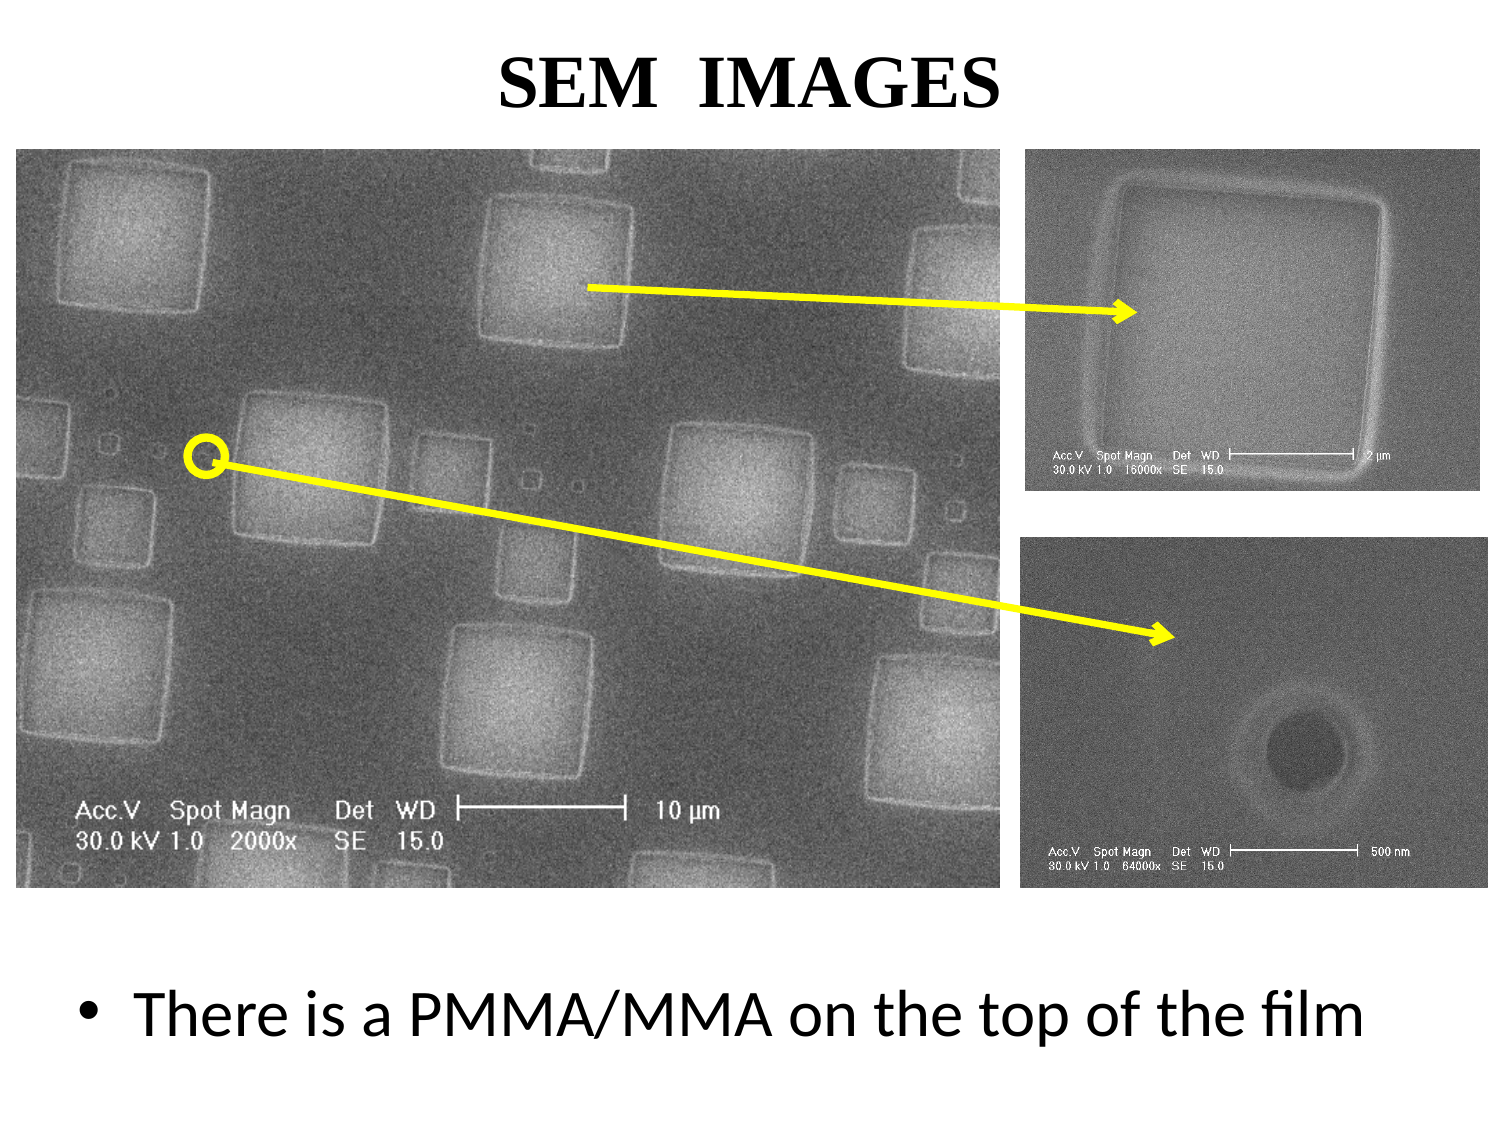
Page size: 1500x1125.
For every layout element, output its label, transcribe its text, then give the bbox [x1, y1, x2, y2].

text_box There is a PMMA/MMA on the top of the film [62, 962, 1413, 1093]
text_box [212, 462, 1176, 638]
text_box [587, 287, 1138, 313]
picture [16, 149, 1001, 888]
picture [1024, 149, 1480, 491]
picture [1020, 537, 1488, 888]
text_box SEM IMAGES [74, 24, 1425, 130]
